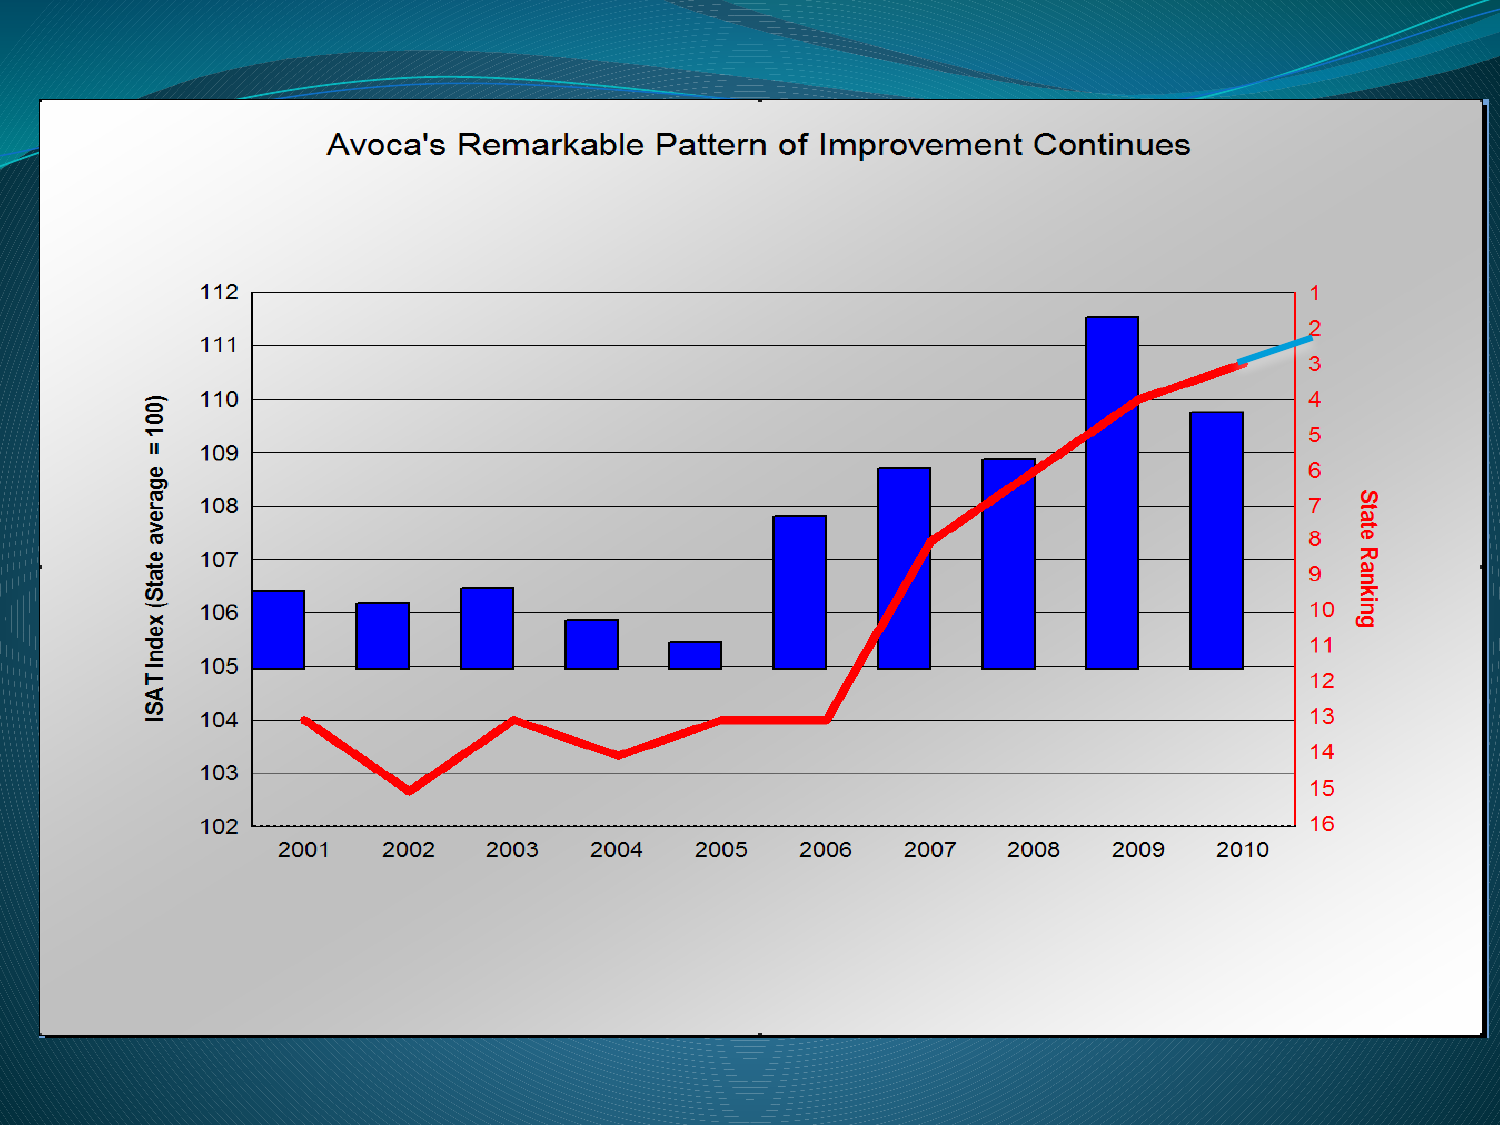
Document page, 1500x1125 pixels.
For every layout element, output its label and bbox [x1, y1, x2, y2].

text_box [1237, 337, 1313, 363]
picture [39, 99, 1490, 1038]
